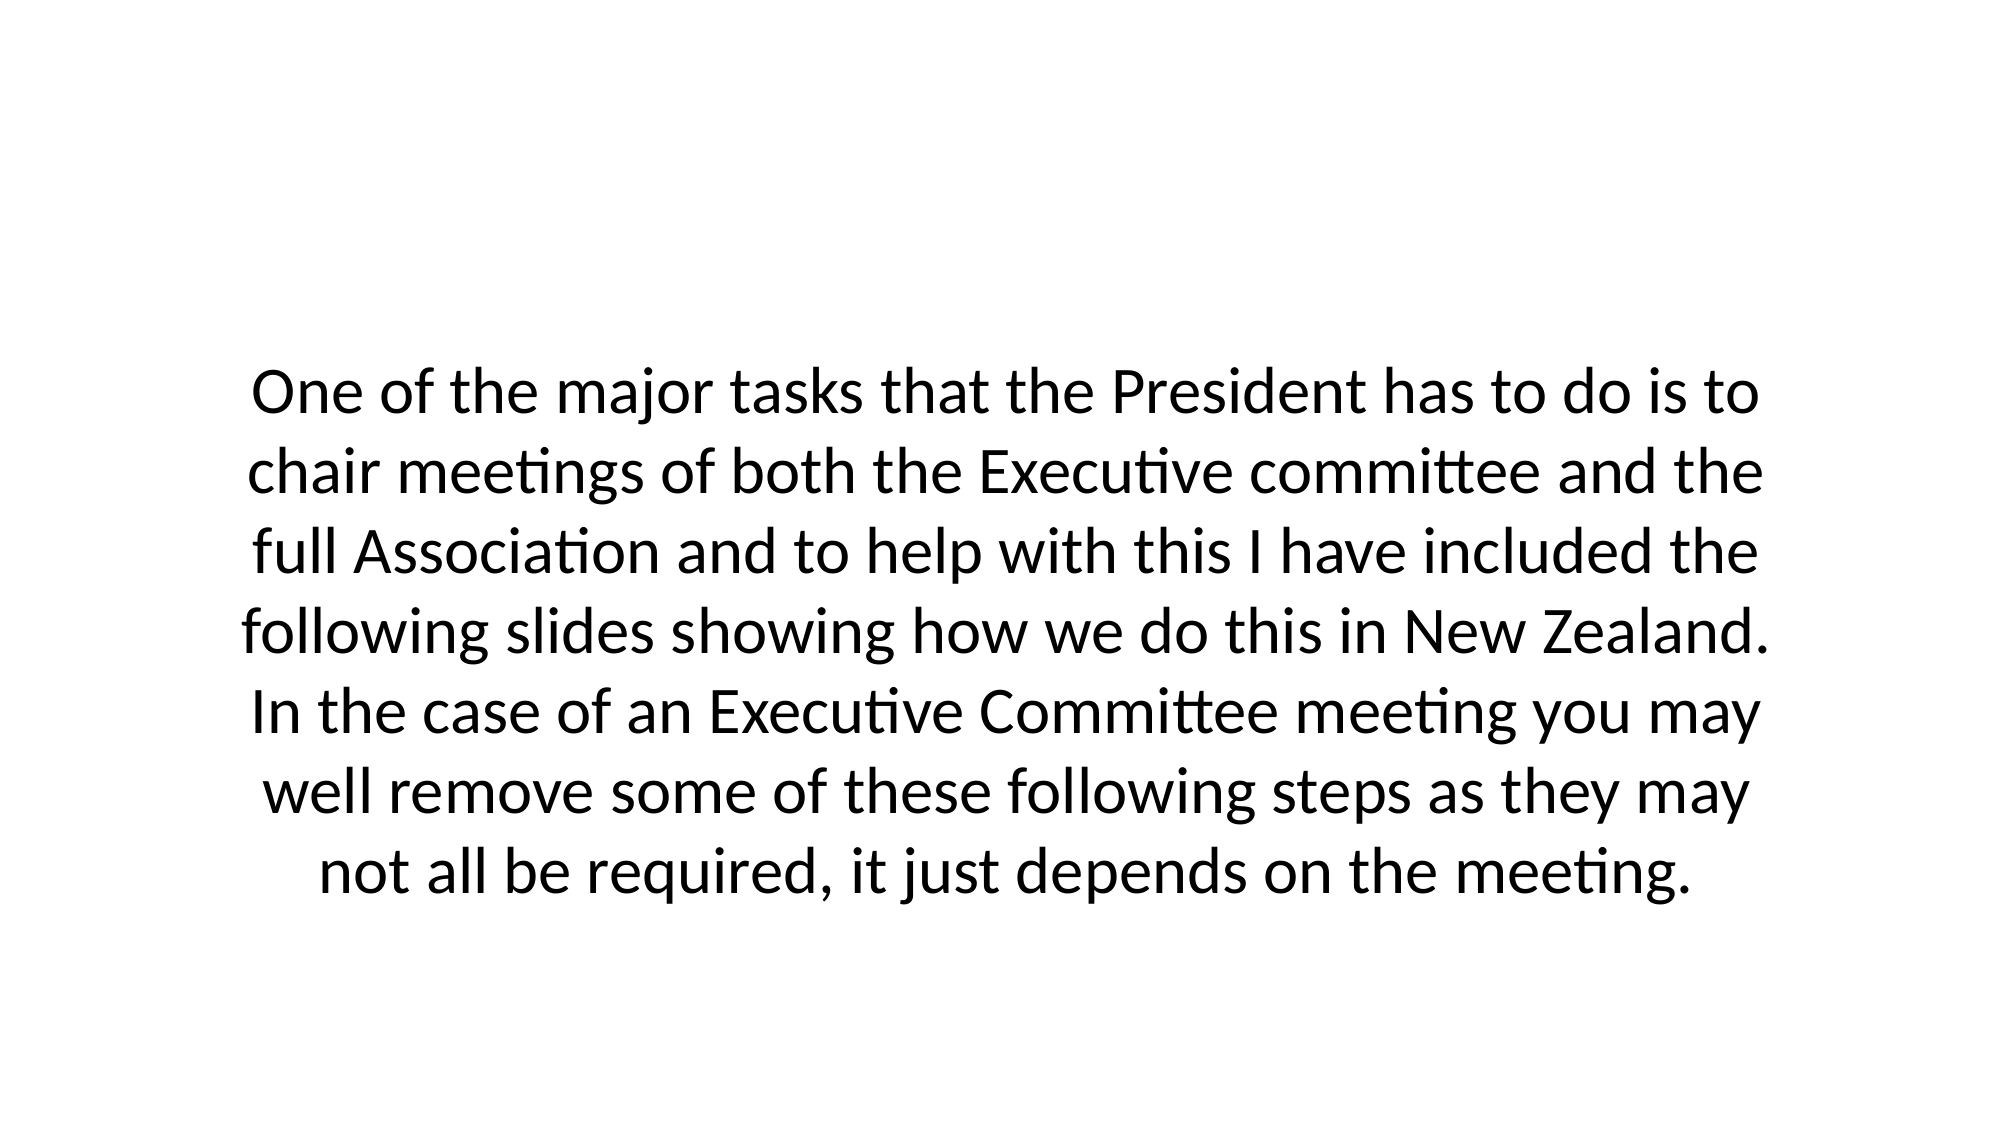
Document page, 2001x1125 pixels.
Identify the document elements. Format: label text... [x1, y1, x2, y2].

text_box One of the major tasks that the President has to do is to chair meetings of both the Executive committee and the full Association and to help with this I have included the following slides showing how we do this in New Zealand. In the case of an Executive Committee meeting you may well remove some of these following steps as they may not all be required, it just depends on the meeting. [196, 339, 1817, 914]
